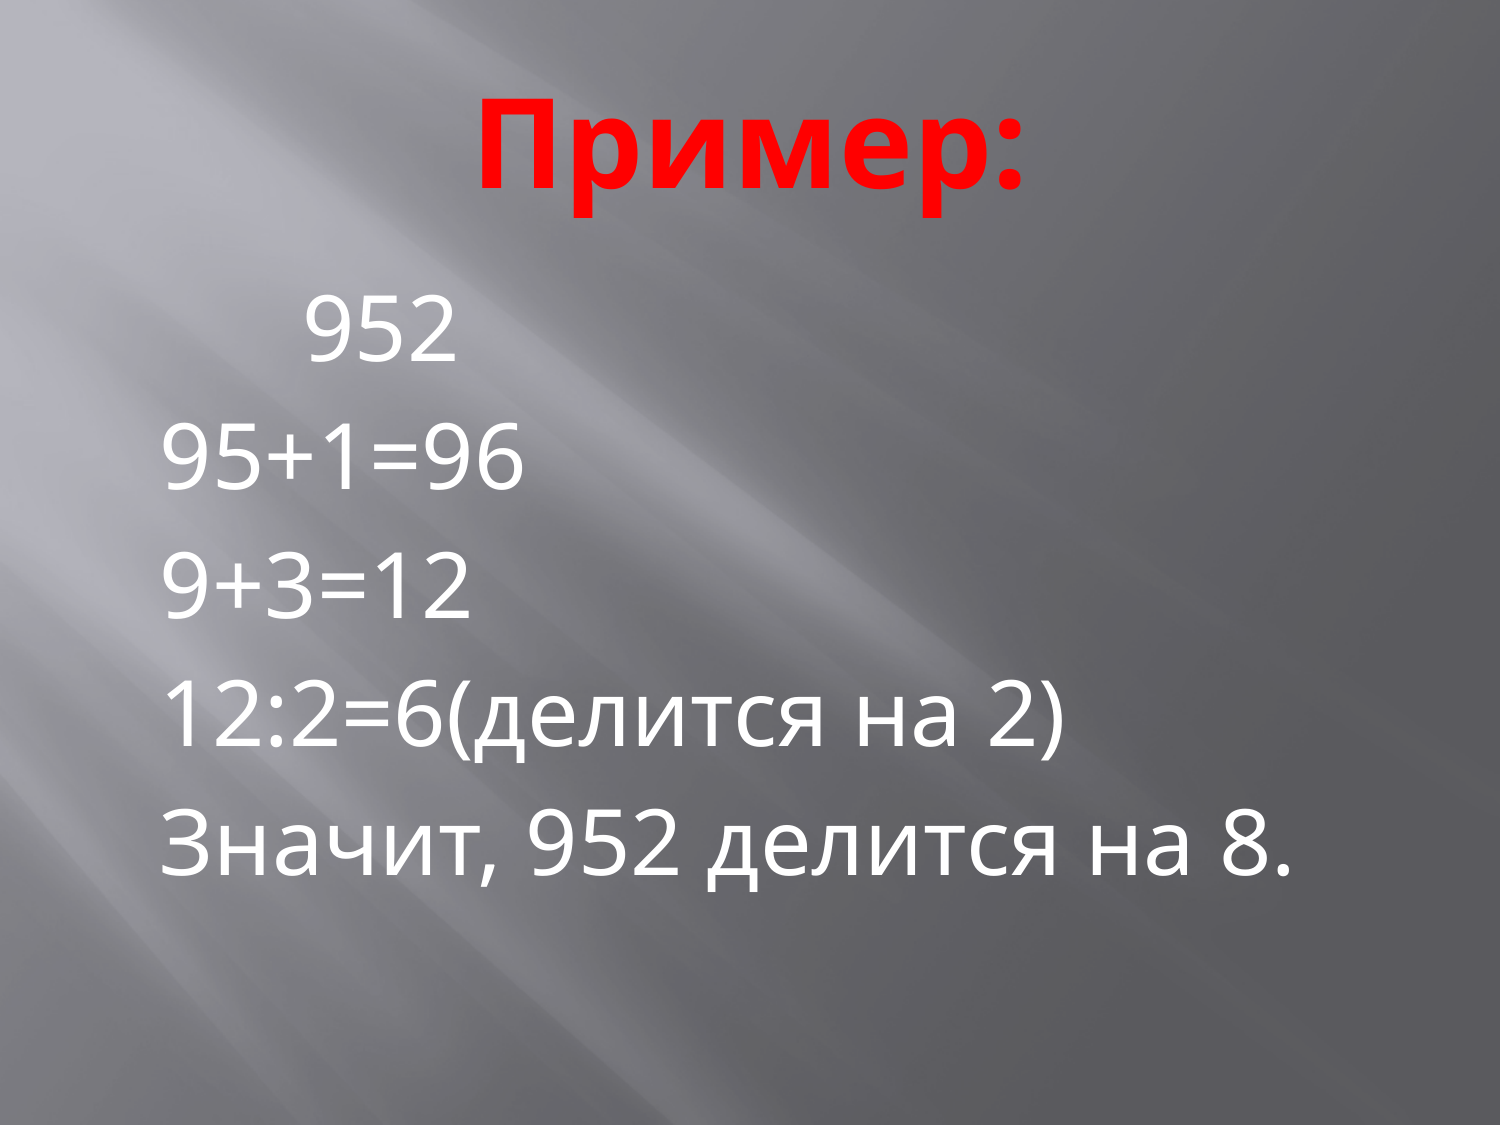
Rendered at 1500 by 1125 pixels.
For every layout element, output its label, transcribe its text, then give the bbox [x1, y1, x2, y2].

list 952 95+1=96 9+3=12 12:2=6(делится на 2) Значит, 952 делится на 8. [75, 262, 1425, 1035]
title Пример: [75, 45, 1425, 233]
